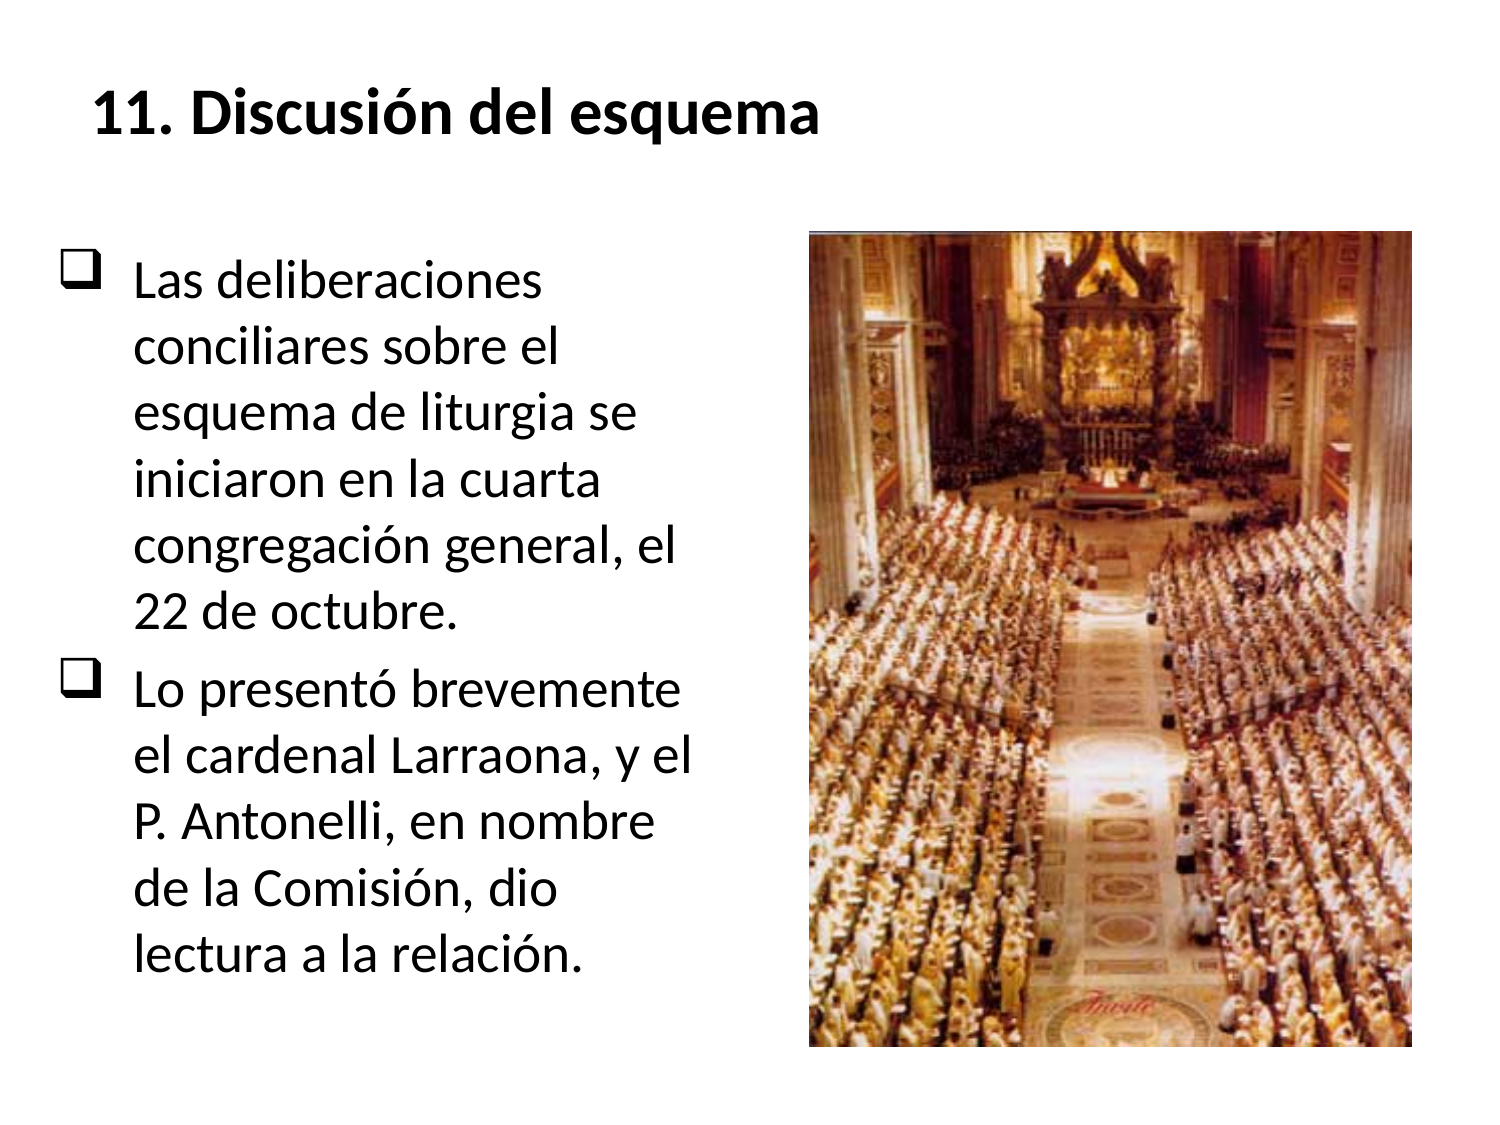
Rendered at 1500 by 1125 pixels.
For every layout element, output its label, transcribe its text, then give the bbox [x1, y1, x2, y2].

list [808, 230, 1412, 1047]
title 11. Discusión del esquema [75, 44, 1424, 236]
list Las deliberaciones conciliares sobre el esquema de liturgia se iniciaron en la cuarta congregación general, el 22 de octubre. Lo presentó brevemente el cardenal Larraona, y el P. Antonelli, en nombre de la Comisión, dio lectura a la relación. [41, 235, 715, 1005]
